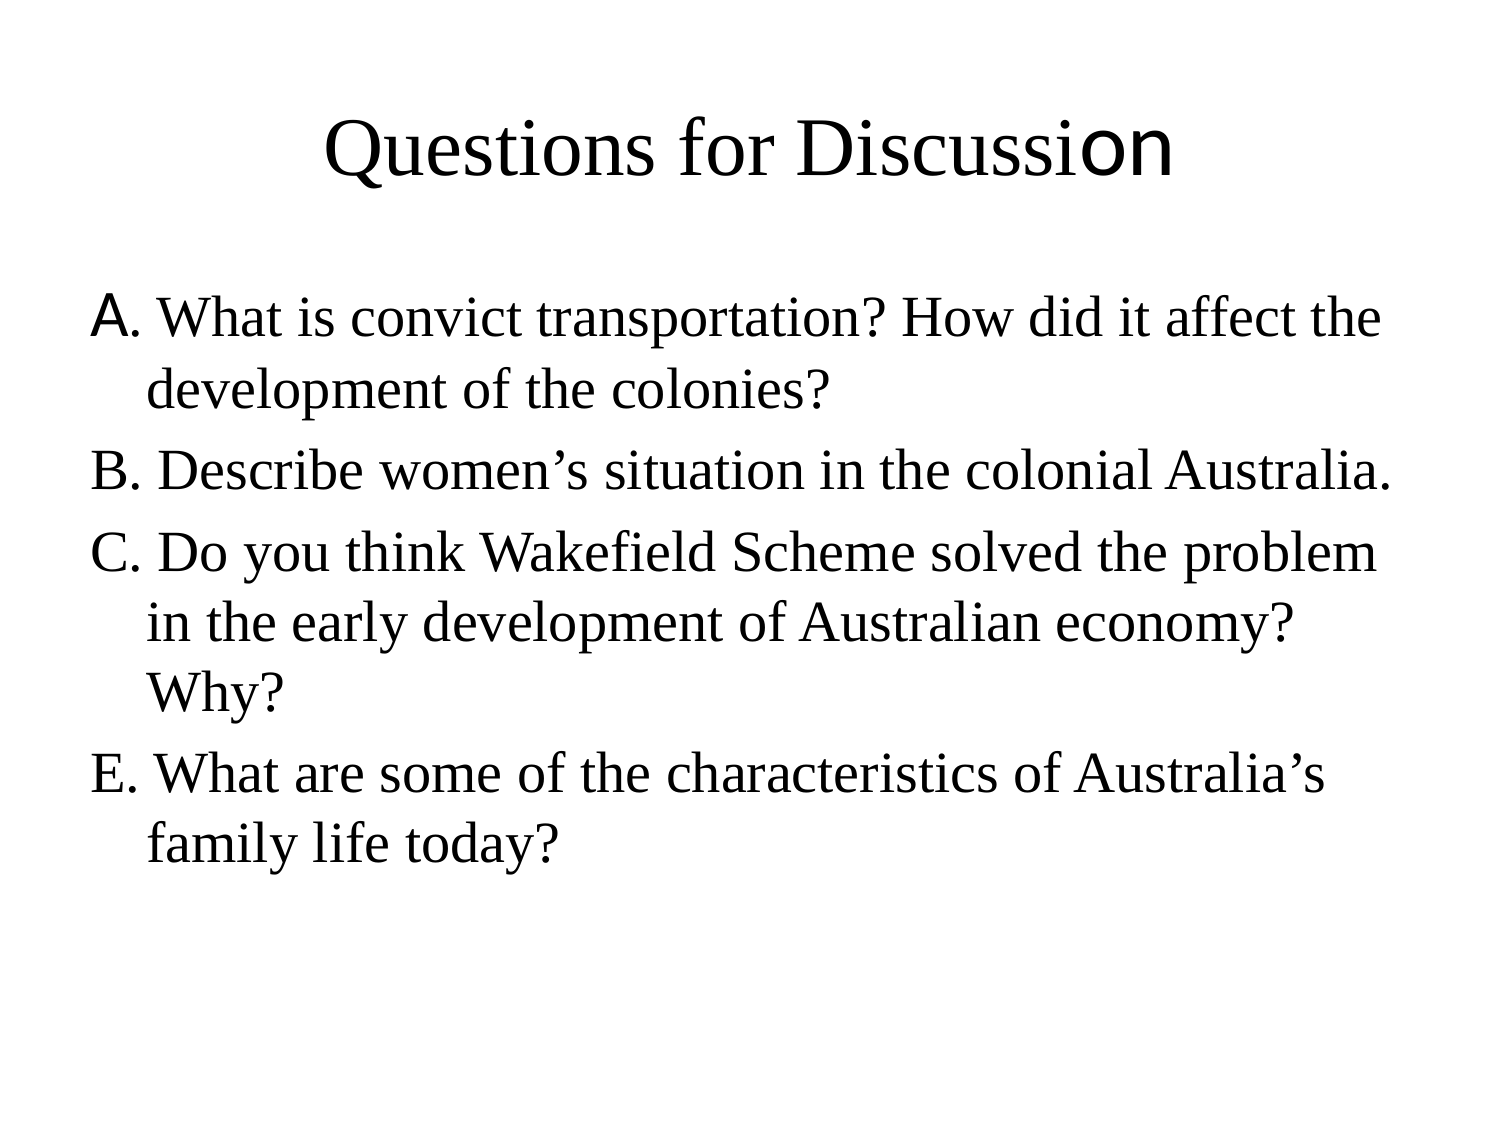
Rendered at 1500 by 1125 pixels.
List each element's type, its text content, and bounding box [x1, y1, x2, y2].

title Questions for Discussion [75, 45, 1425, 233]
list A. What is convict transportation? How did it affect the development of the colonies? B. Describe women’s situation in the colonial Australia. C. Do you think Wakefield Scheme solved the problem in the early development of Australian economy? Why? E. What are some of the characteristics of Australia’s family life today? [75, 262, 1425, 1005]
